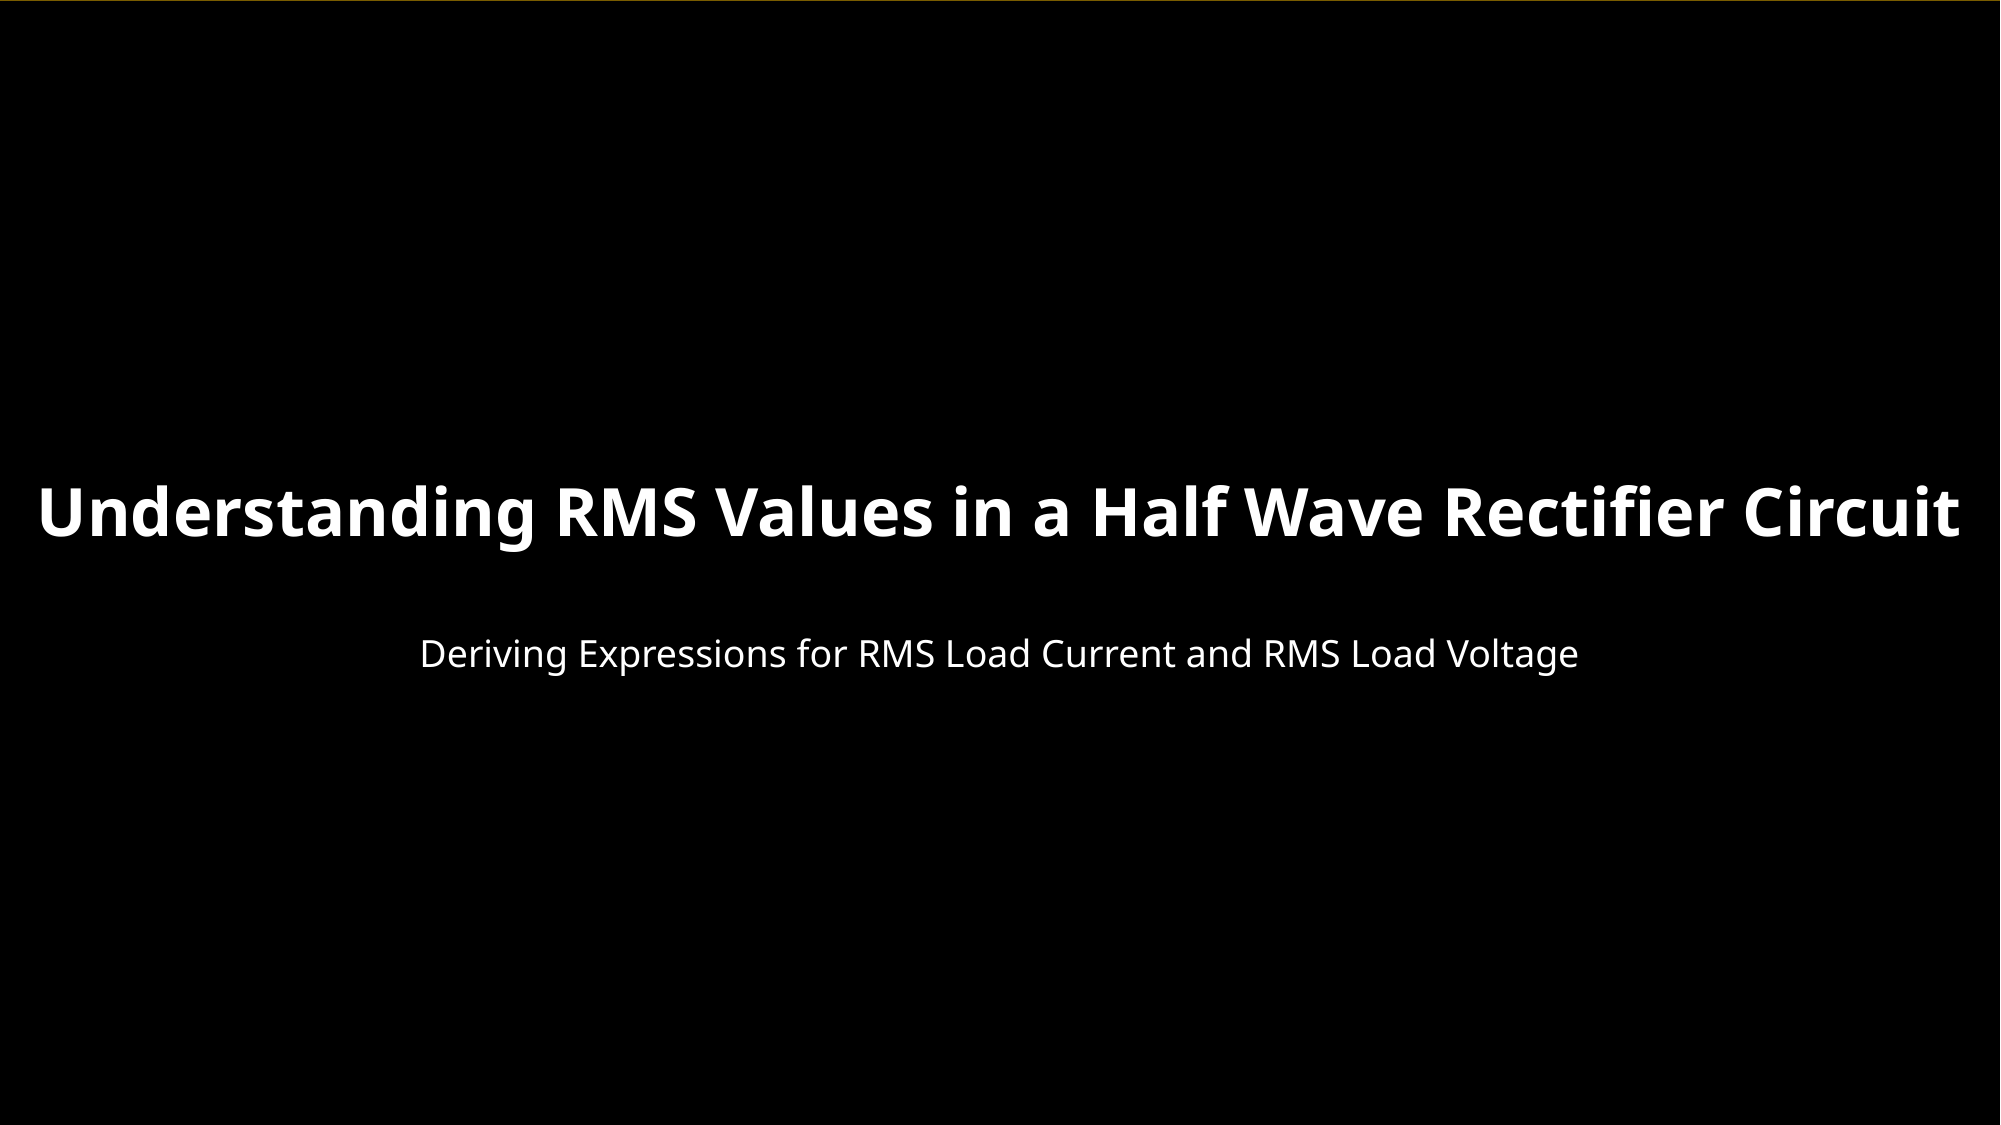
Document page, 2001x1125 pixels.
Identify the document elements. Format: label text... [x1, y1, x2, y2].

text_box Deriving Expressions for RMS Load Current and RMS Load Voltage [0, 614, 2000, 690]
text_box Understanding RMS Values in a Half Wave Rectifier Circuit [0, 434, 2000, 585]
